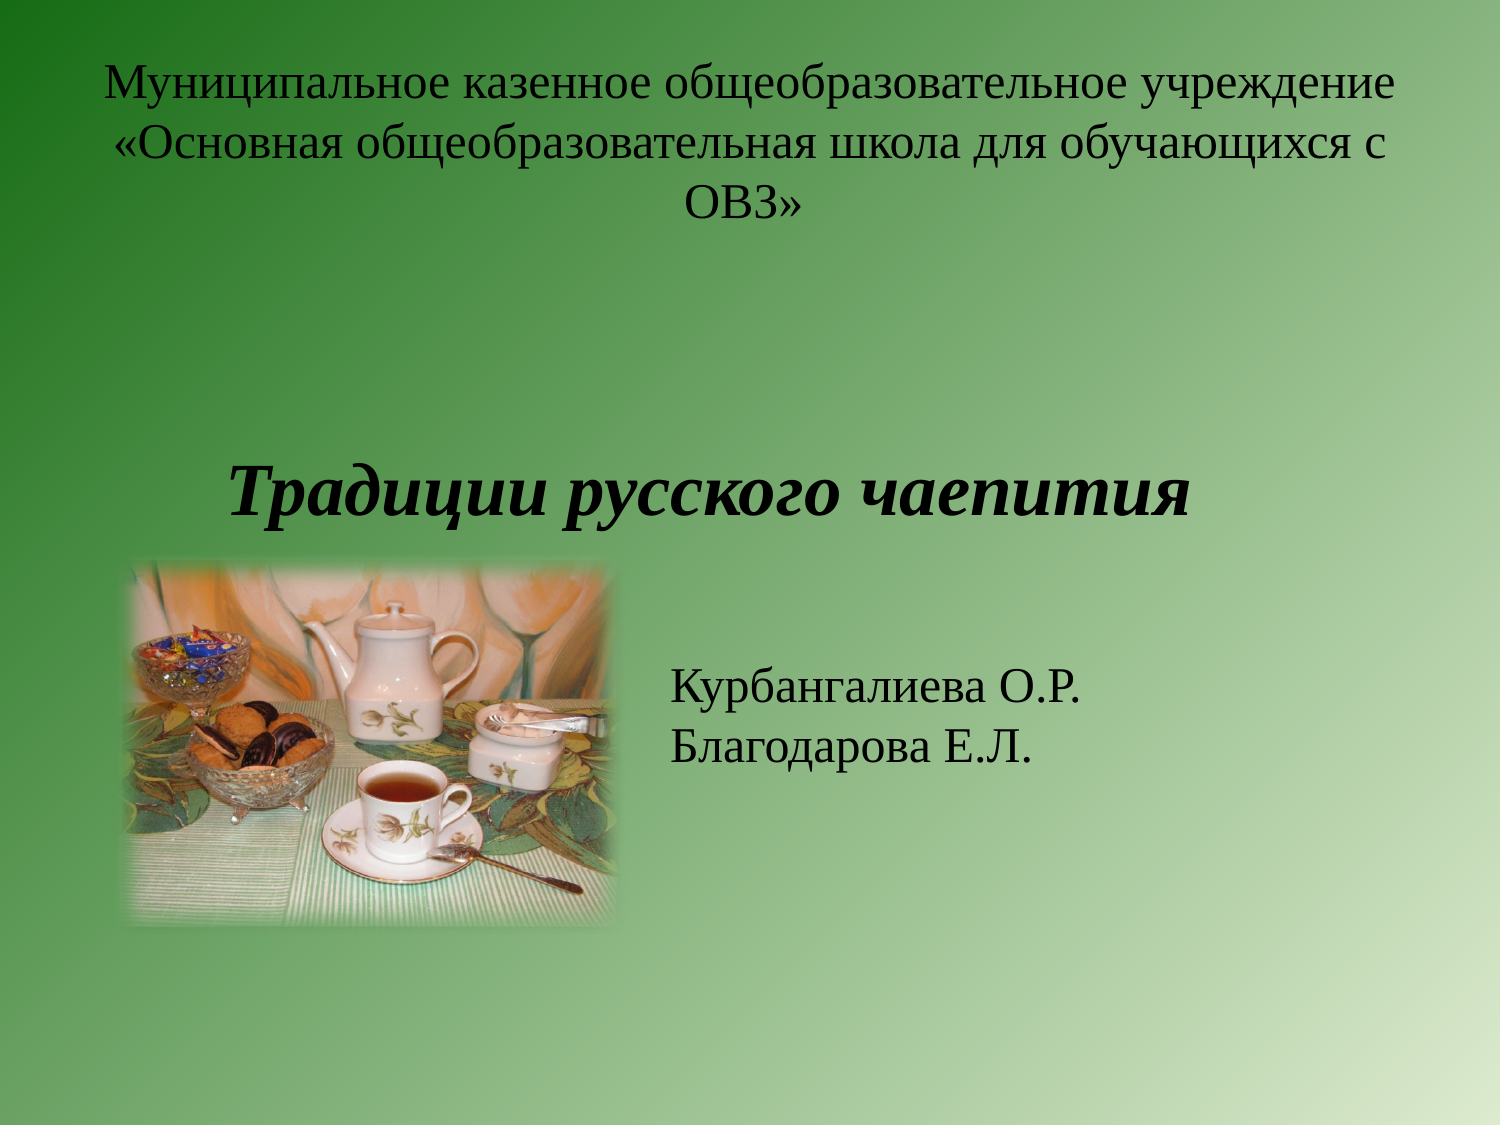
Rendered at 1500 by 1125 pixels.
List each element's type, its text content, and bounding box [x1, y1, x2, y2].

picture [111, 550, 627, 937]
list Традиции русского чаепития [206, 432, 1213, 539]
text_box Курбангалиева О.Р. Благодарова Е.Л. [655, 645, 1436, 780]
title Муниципальное казенное общеобразовательное учреждение «Основная общеобразовательная школа для обучающихся с ОВЗ» [75, 45, 1425, 233]
